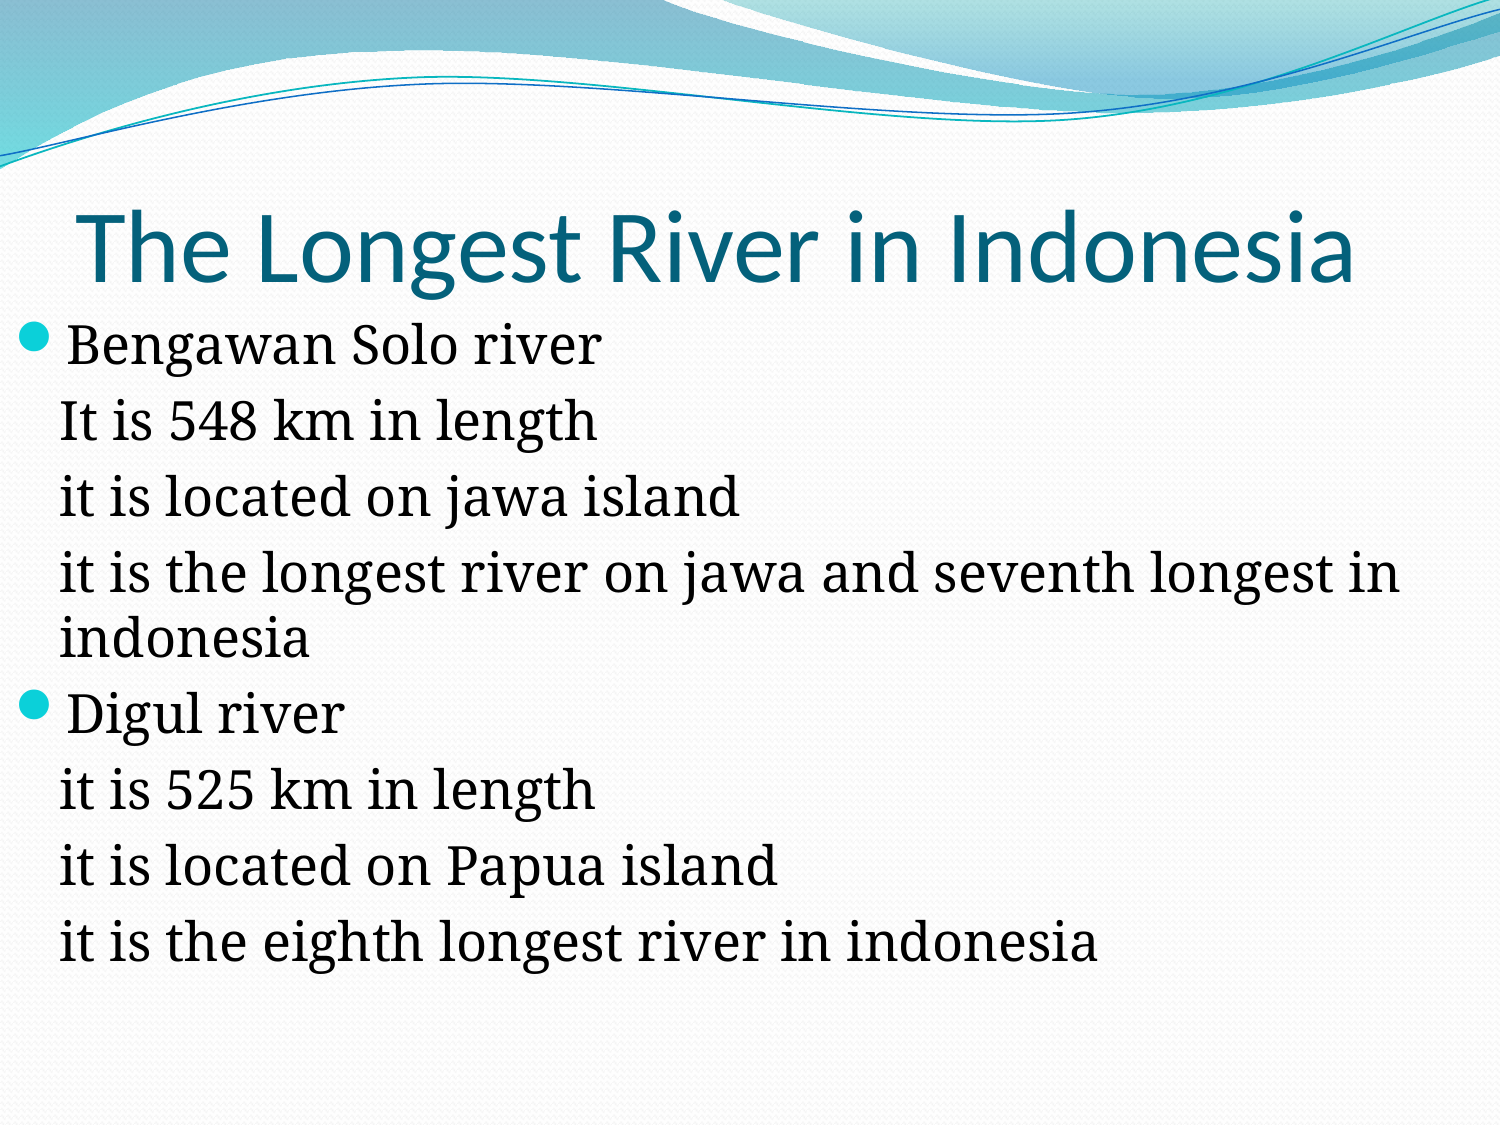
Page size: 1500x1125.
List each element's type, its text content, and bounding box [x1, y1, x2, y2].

title The Longest River in Indonesia [75, 115, 1425, 303]
list Bengawan Solo river It is 548 km in length it is located on jawa island it is the longest river on jawa and seventh longest in indonesia Digul river it is 525 km in length it is located on Papua island it is the eighth longest river in indonesia [0, 303, 1500, 1125]
